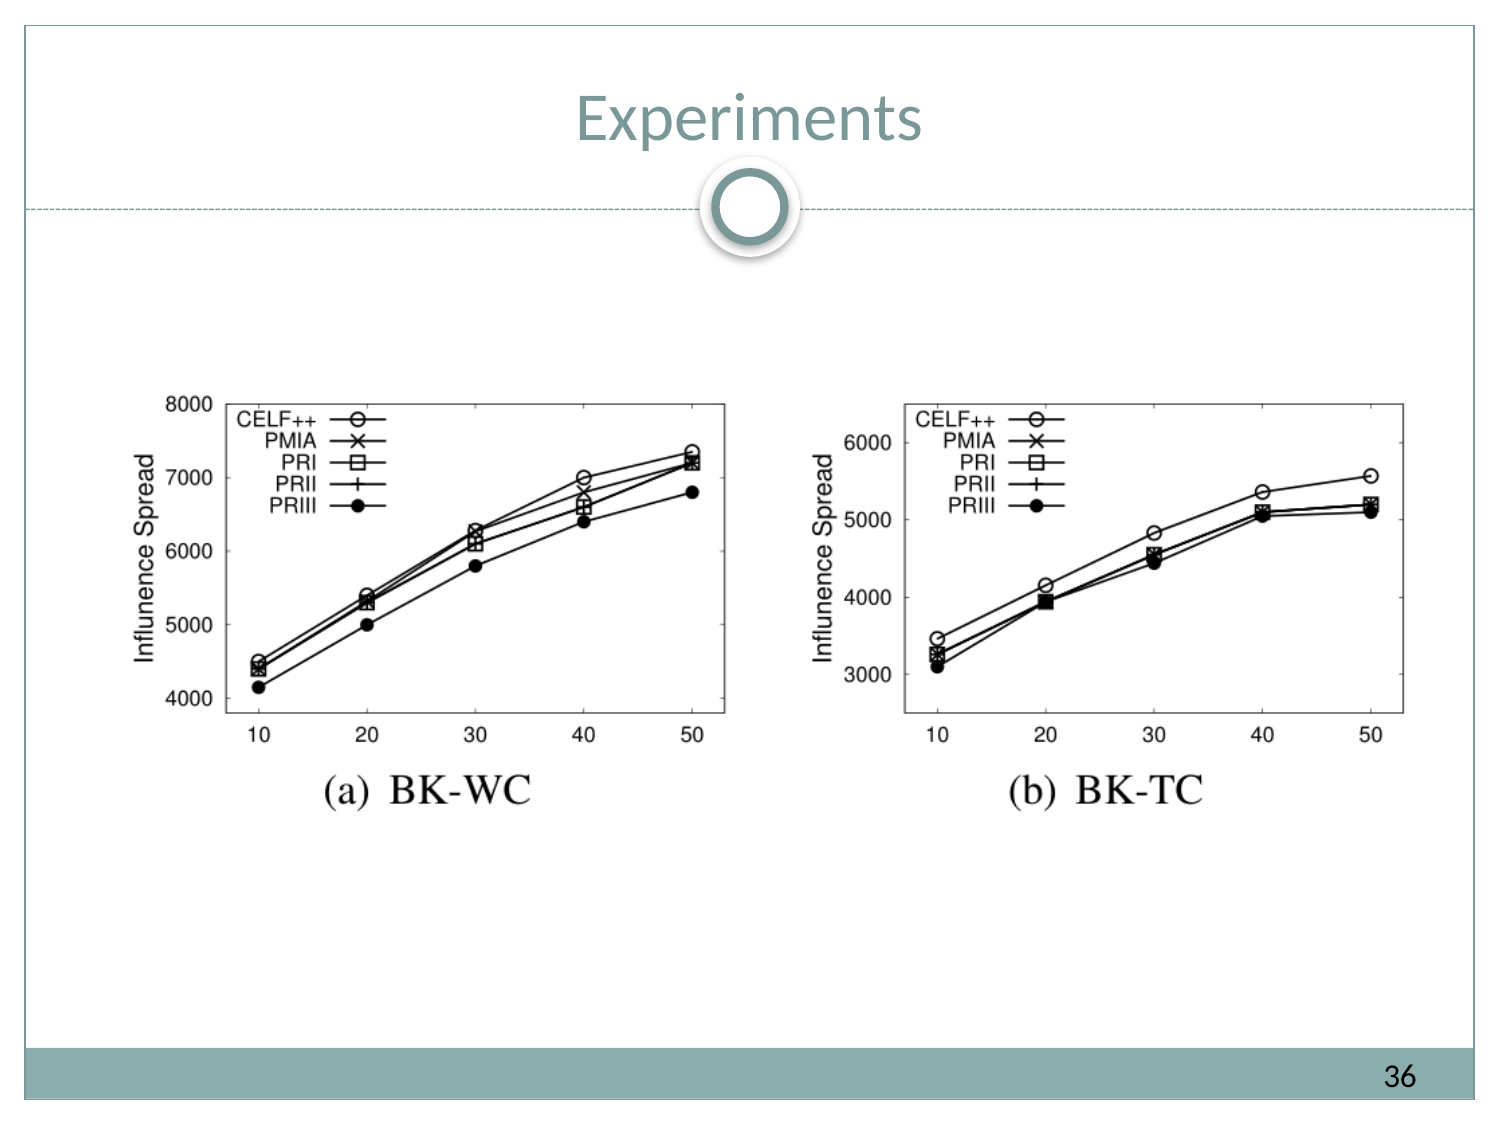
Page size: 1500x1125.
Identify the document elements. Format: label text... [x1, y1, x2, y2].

picture [104, 362, 1463, 832]
title Experiments [49, 37, 1450, 162]
slide_number 36 [1362, 1037, 1438, 1110]
